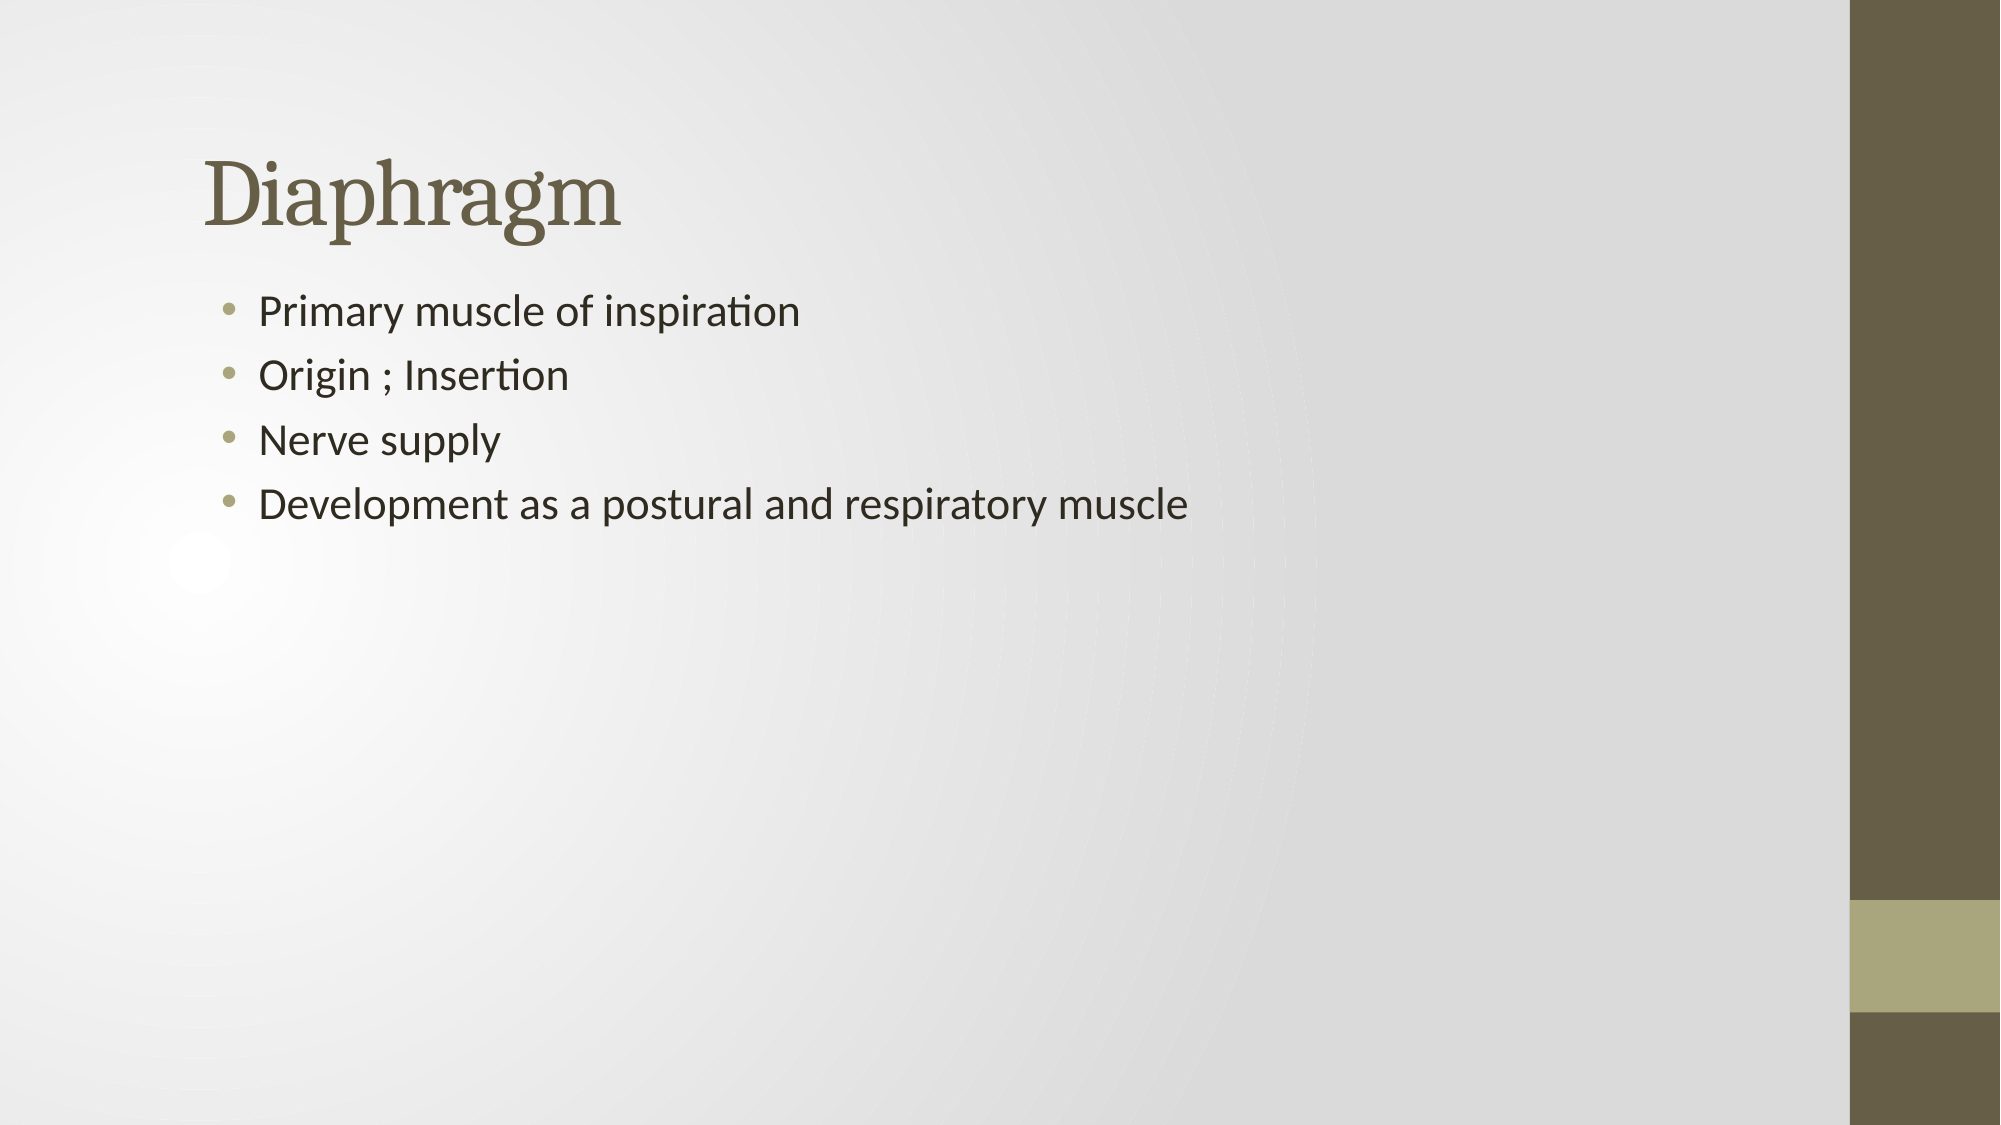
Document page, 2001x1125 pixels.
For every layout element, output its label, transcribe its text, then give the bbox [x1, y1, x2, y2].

title Diaphragm [187, 101, 1813, 273]
list Primary muscle of inspiration Origin ; Insertion Nerve supply Development as a postural and respiratory muscle [187, 273, 1813, 950]
